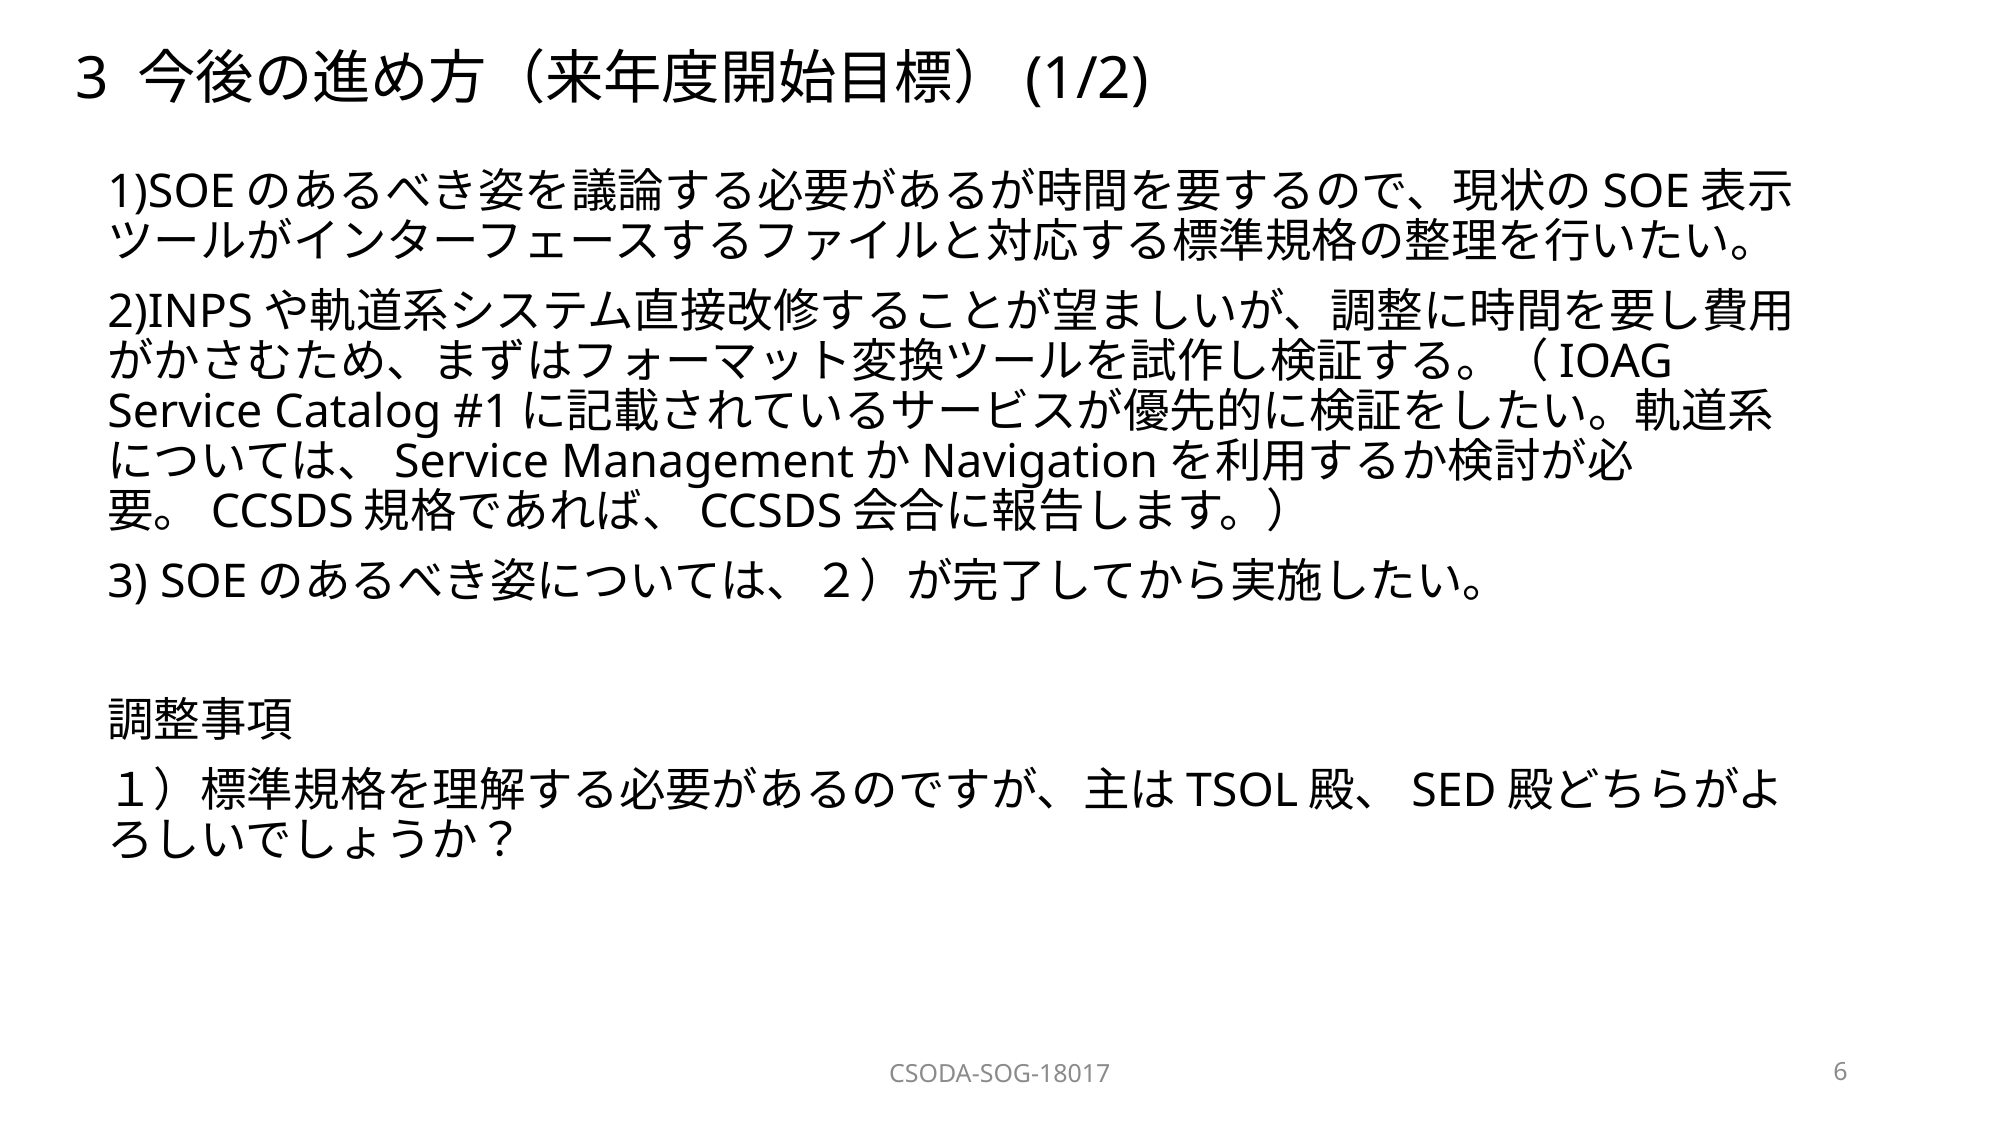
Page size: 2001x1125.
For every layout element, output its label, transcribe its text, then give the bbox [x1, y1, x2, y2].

footer CSODA-SOG-18017 [662, 1042, 1338, 1103]
list 1)SOEのあるべき姿を議論する必要があるが時間を要するので、現状のSOE表示ツールがインターフェースするファイルと対応する標準規格の整理を行いたい。 2)INPSや軌道系システム直接改修することが望ましいが、調整に時間を要し費用がかさむため、まずはフォーマット変換ツールを試作し検証する。（IOAG Service Catalog #1に記載されているサービスが優先的に検証をしたい。軌道系については、Service ManagementかNavigationを利用するか検討が必要。CCSDS規格であれば、CCSDS会合に報告します。） 3) SOEのあるべき姿については、２）が完了してから実施したい。 調整事項 １）標準規格を理解する必要があるのですが、主はTSOL殿、SED殿どちらがよろしいでしょうか？ [92, 160, 1818, 874]
title 3 今後の進め方（来年度開始目標）(1/2) [60, 21, 1786, 138]
slide_number 6 [1412, 1042, 1863, 1103]
